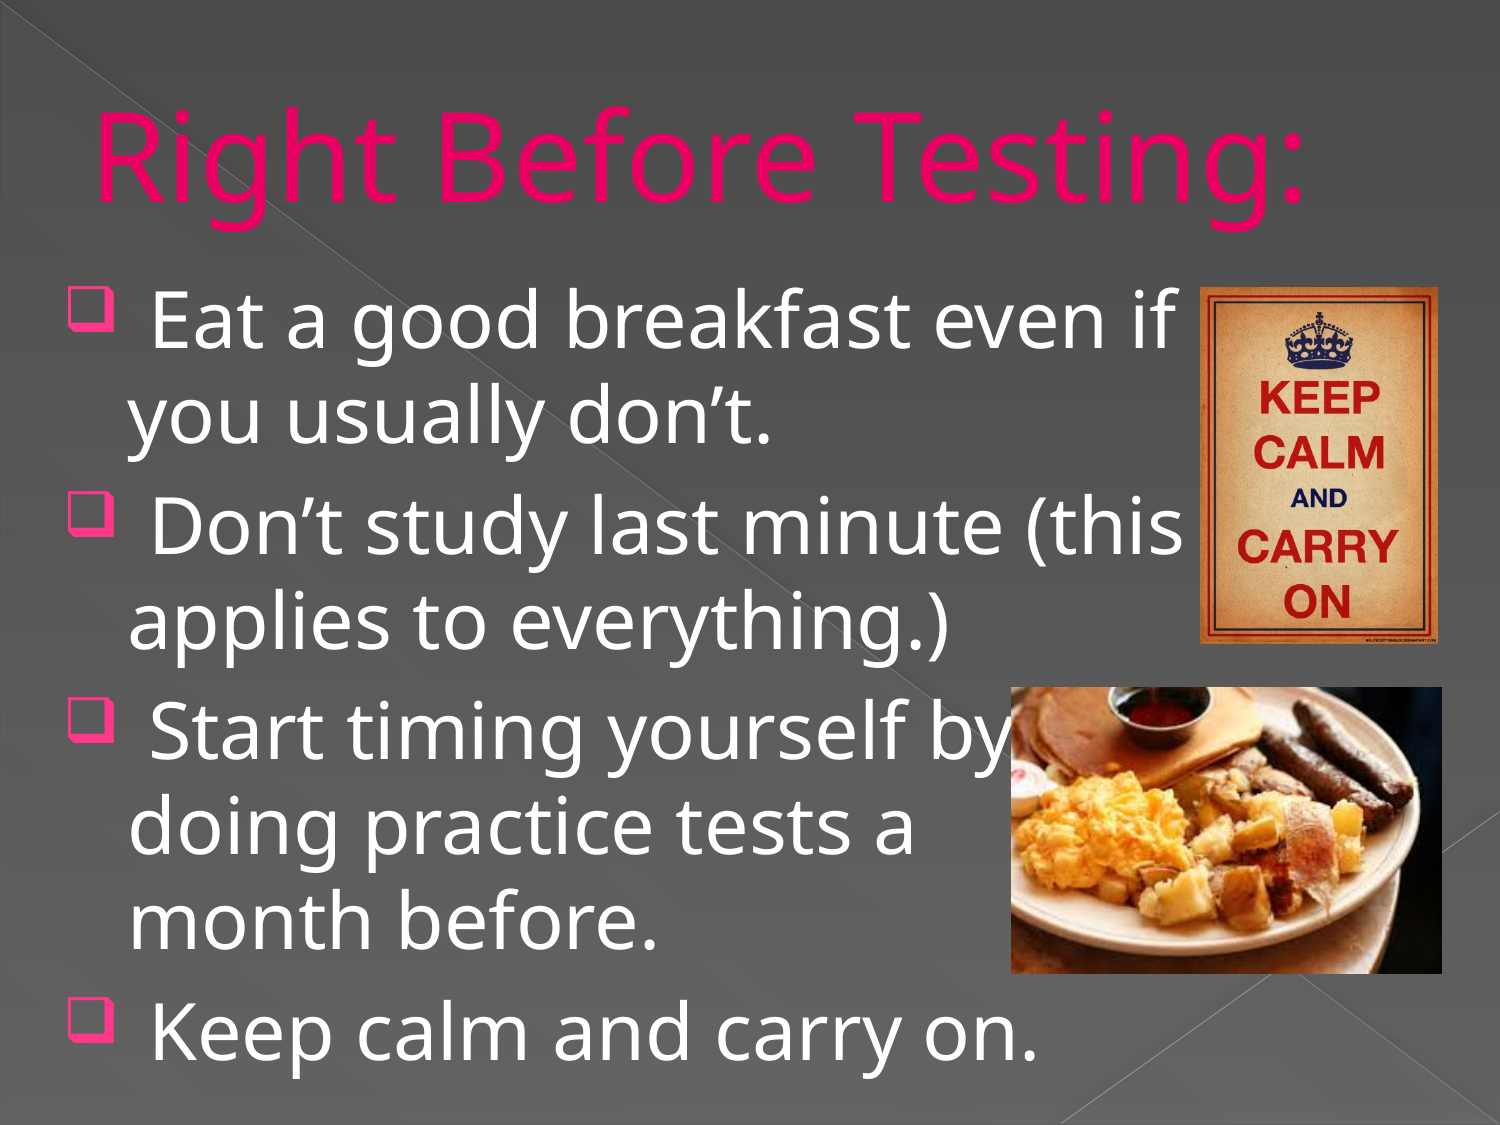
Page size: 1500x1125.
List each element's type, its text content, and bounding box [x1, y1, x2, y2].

title Right Before Testing: [0, 37, 1383, 267]
list Eat a good breakfast even if you usually don’t. Don’t study last minute (this applies to everything.) Start timing yourself by doing practice tests a month before. Keep calm and carry on. [37, 262, 1200, 1100]
picture [1199, 287, 1438, 644]
picture [1011, 687, 1442, 974]
